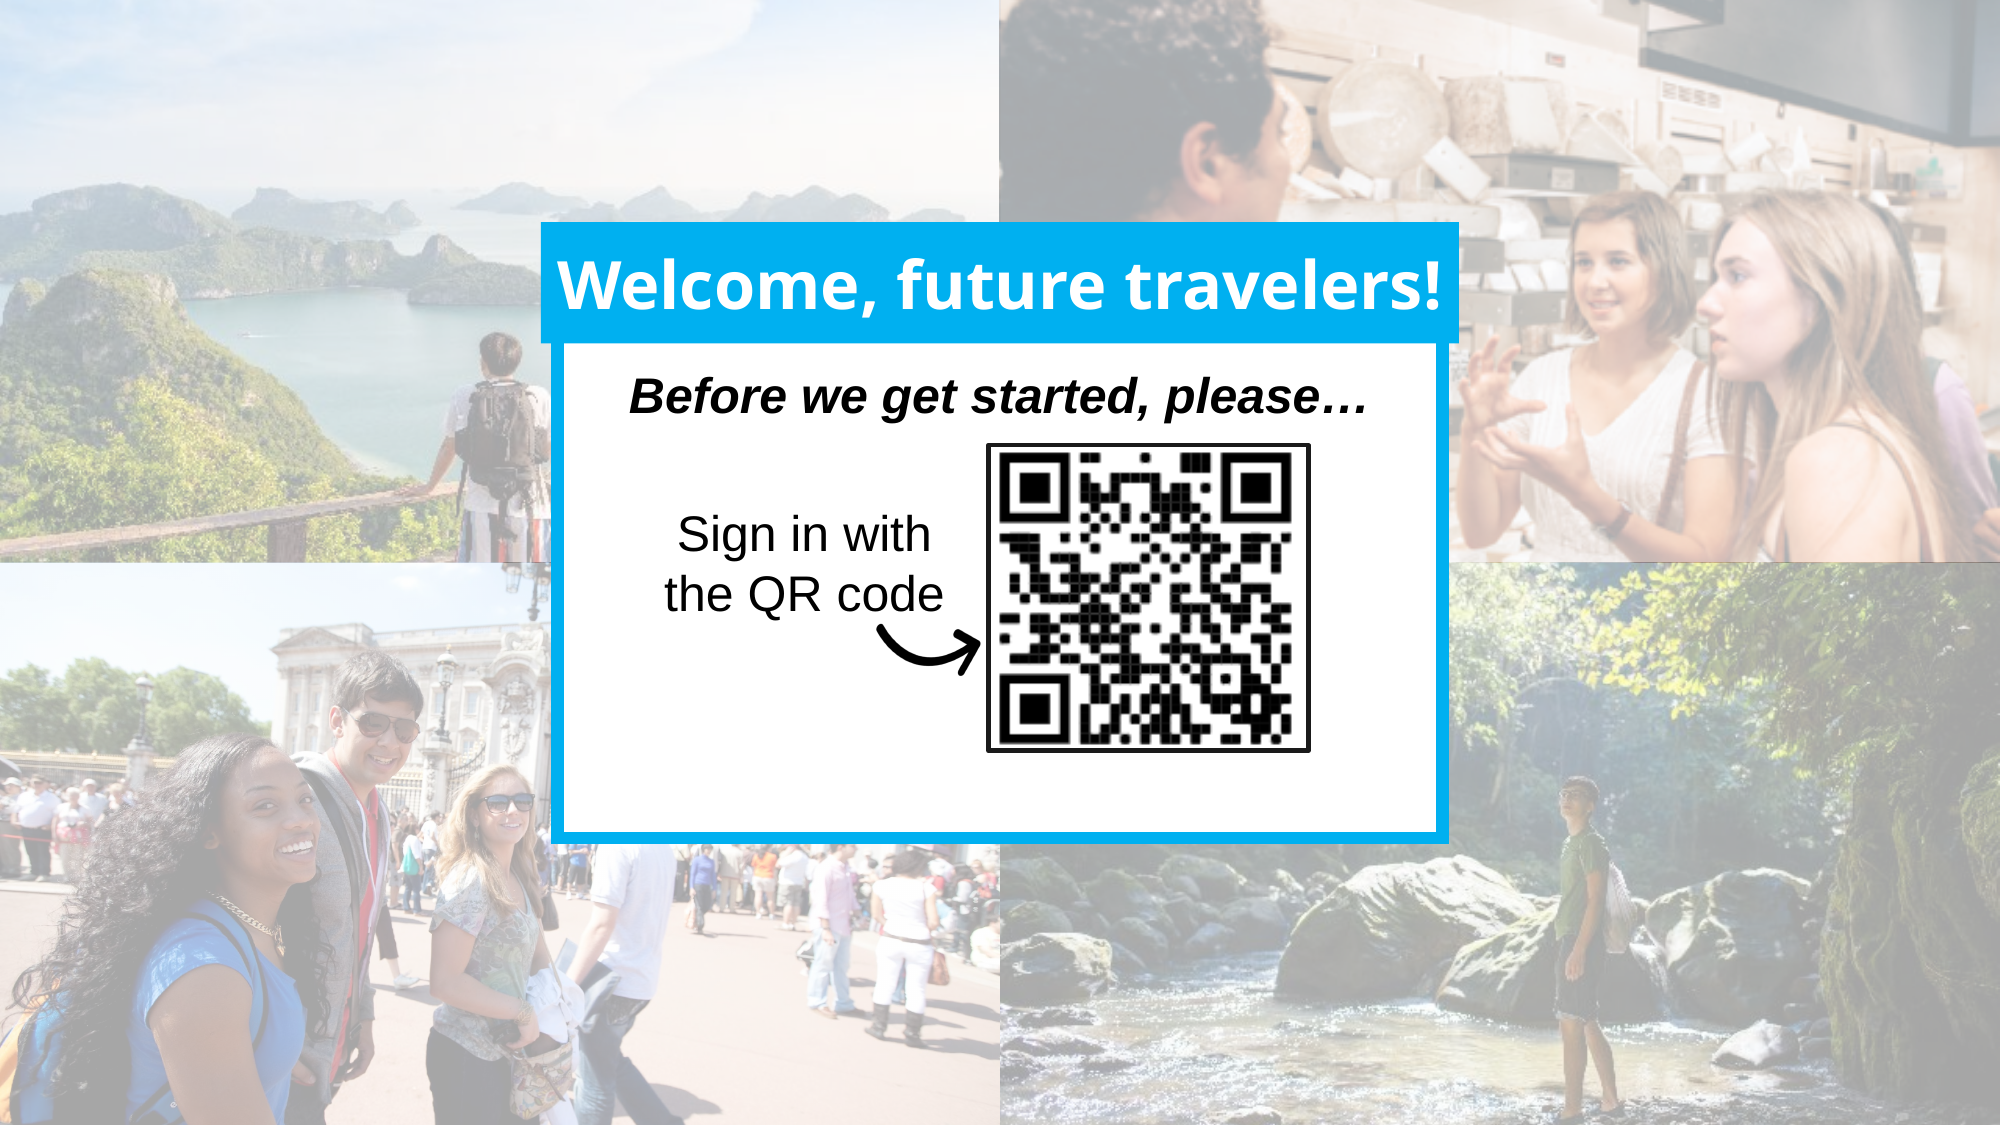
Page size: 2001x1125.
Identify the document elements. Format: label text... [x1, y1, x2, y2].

text_box Sign in with the QR code [630, 494, 979, 631]
picture [843, 447, 1307, 749]
